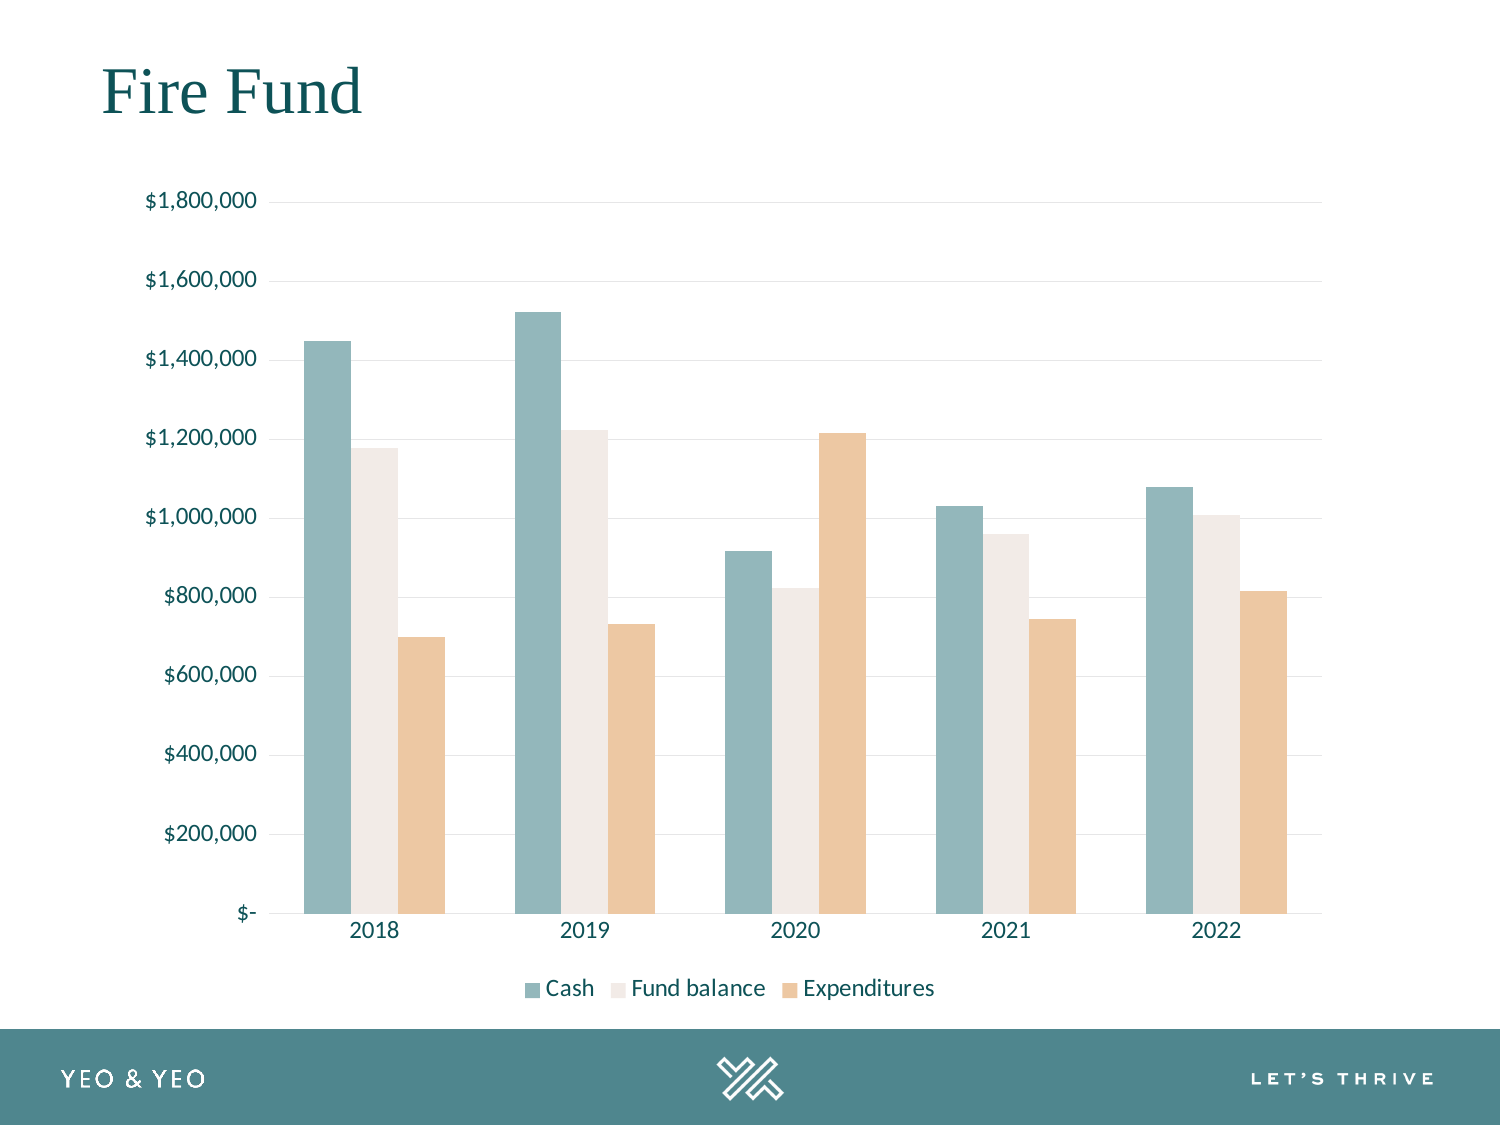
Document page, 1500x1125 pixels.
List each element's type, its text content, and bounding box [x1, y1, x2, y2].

title Fire Fund [86, 34, 443, 150]
chart [113, 173, 1347, 1010]
picture [684, 1013, 817, 1125]
picture [42, 1050, 222, 1107]
picture [1226, 1045, 1458, 1112]
